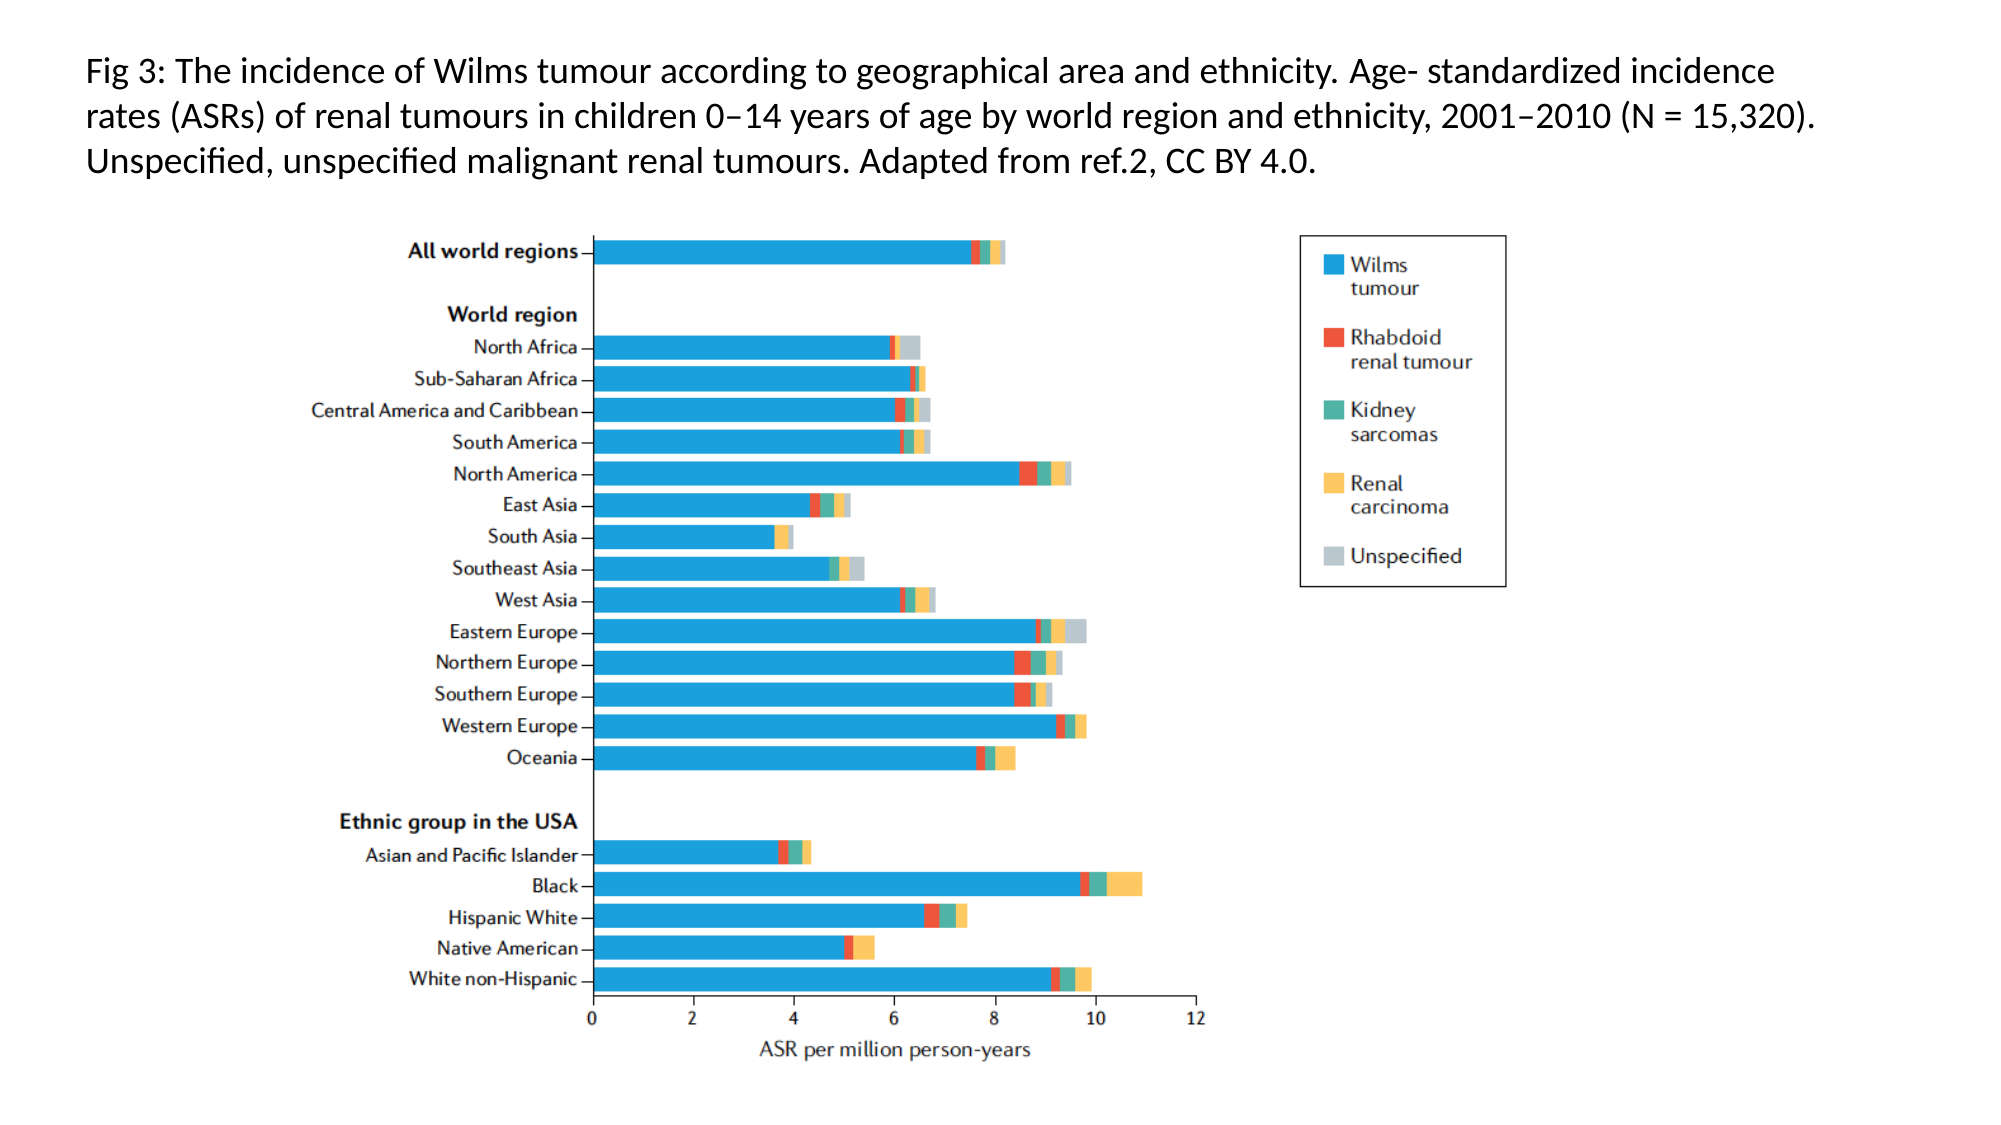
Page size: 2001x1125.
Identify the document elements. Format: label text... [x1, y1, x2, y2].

text_box Fig 3: The incidence of Wilms tumour according to geographical area and ethnicity. Age- standardized incidence rates (ASRs) of renal tumours in children 0–14 years of age by world region and ethnicity, 2001–2010 (N = 15,320). Unspecified, unspecified malignant renal tumours. Adapted from ref.2, CC BY 4.0. [71, 38, 1903, 234]
picture [261, 201, 1579, 1078]
